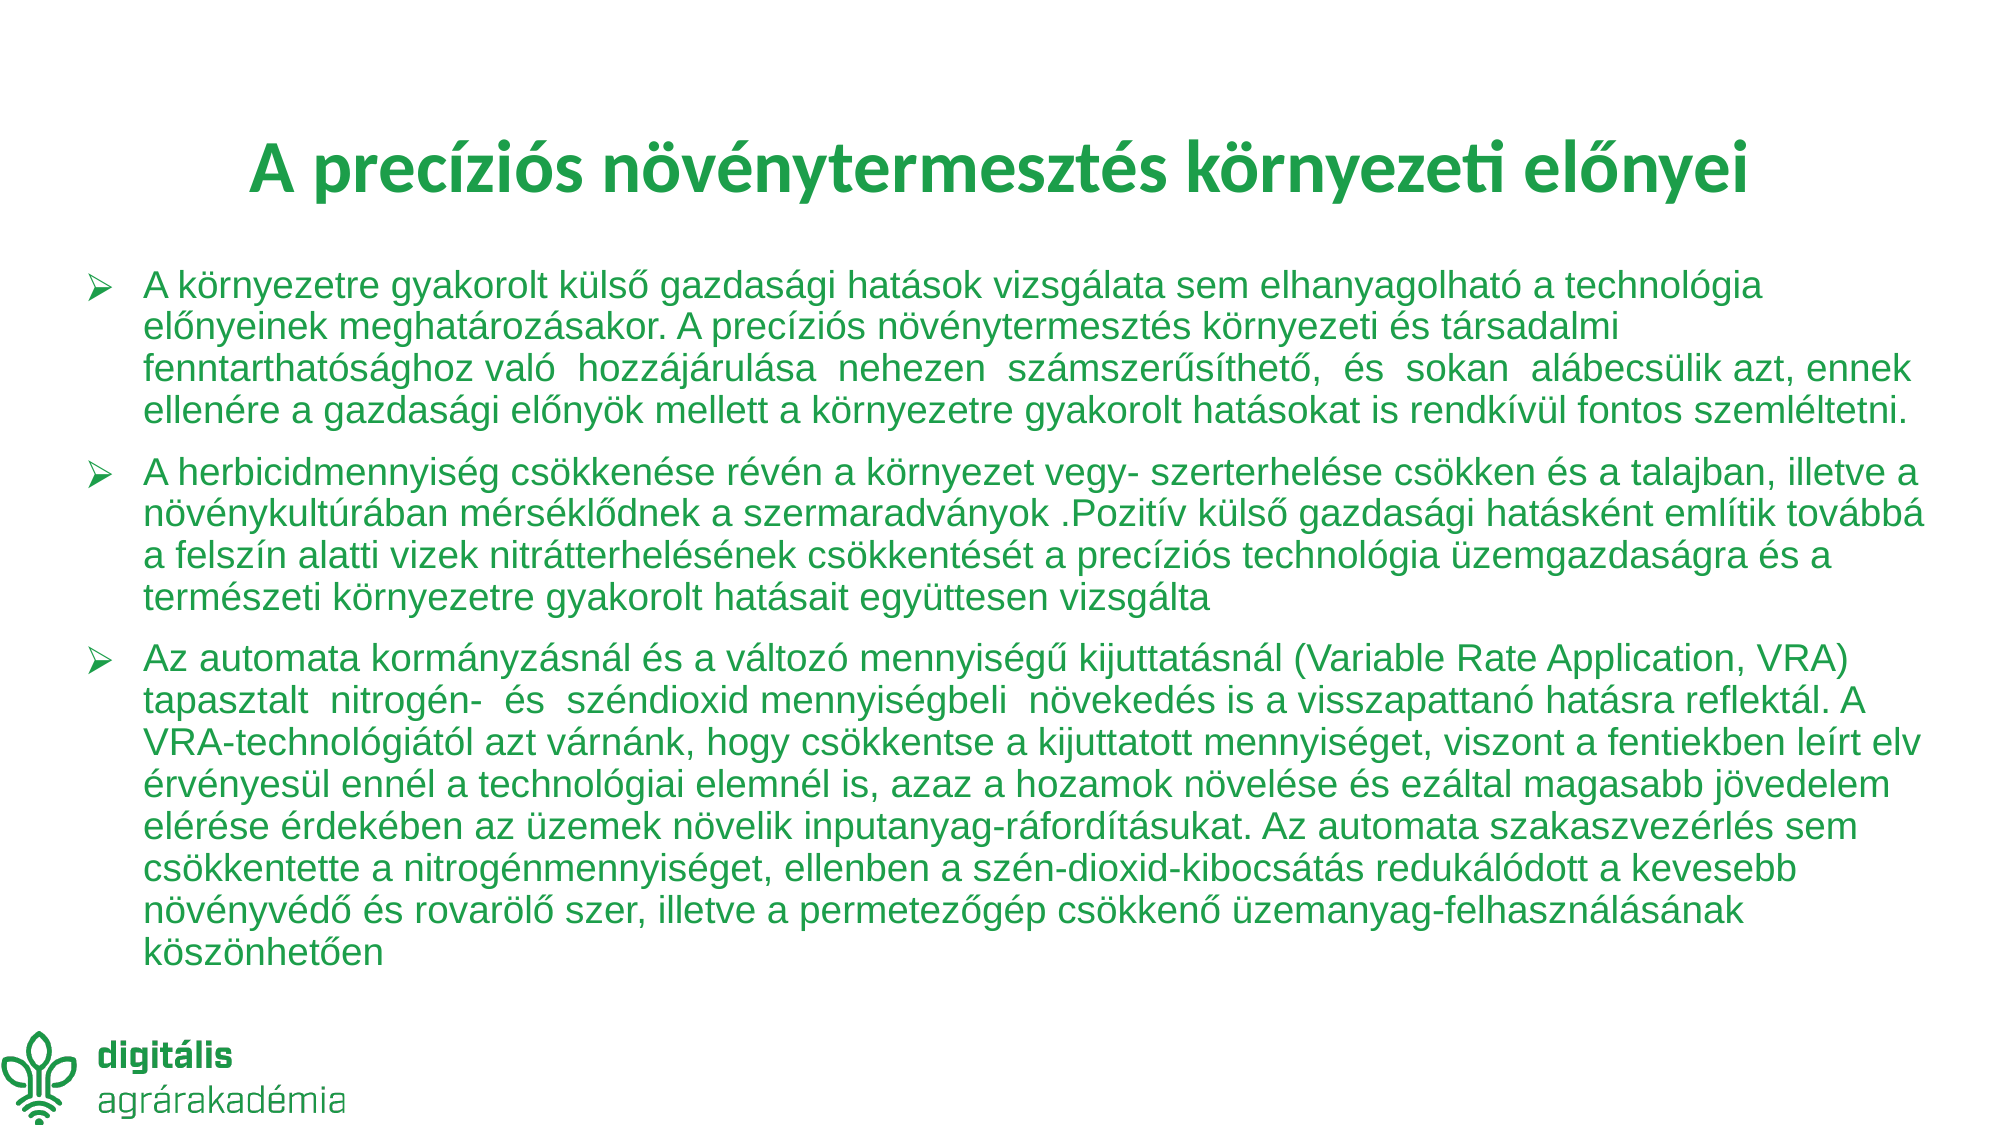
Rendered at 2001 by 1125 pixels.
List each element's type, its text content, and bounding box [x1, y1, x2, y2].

title A precíziós növénytermesztés környezeti előnyei [52, 59, 1949, 257]
picture [0, 1031, 345, 1125]
list A környezetre gyakorolt külső gazdasági hatások vizsgálata sem elhanyagolható a technológia előnyeinek meghatározásakor. A precíziós növénytermesztés környezeti és társadalmi fenntarthatósághoz való hozzájárulása nehezen számszerűsíthető, és sokan alábecsülik azt, ennek ellenére a gazdasági előnyök mellett a környezetre gyakorolt hatásokat is rendkívül fontos szemléltetni. A herbicidmennyiség csökkenése révén a környezet vegy- szerterhelése csökken és a talajban, illetve a növénykultúrában mérséklődnek a szermaradványok .Pozitív külső gazdasági hatásként említik továbbá a felszín alatti vizek nitrátterhelésének csökkentését a precíziós technológia üzemgazdaságra és a természeti környezetre gyakorolt hatásait együttesen vizsgálta Az automata kormányzásnál és a változó mennyiségű kijuttatásnál (Variable Rate Application, VRA) tapasztalt nitrogén- és széndioxid mennyiségbeli növekedés is a visszapattanó hatásra reflektál. A VRA-technológiától azt várnánk, hogy csökkentse a kijuttatott mennyiséget, viszont a fentiekben leírt elv érvényesül ennél a technológiai elemnél is, azaz a hozamok növelése és ezáltal magasabb jövedelem elérése érdekében az üzemek növelik inputanyag-ráfordításukat. Az automata szakaszvezérlés sem csökkentette a nitrogénmennyiséget, ellenben a szén-dioxid-kibocsátás redukálódott a kevesebb növényvédő és rovarölő szer, illetve a permetezőgép csökkenő üzemanyag-felhasználásának köszönhetően [52, 257, 1949, 1014]
